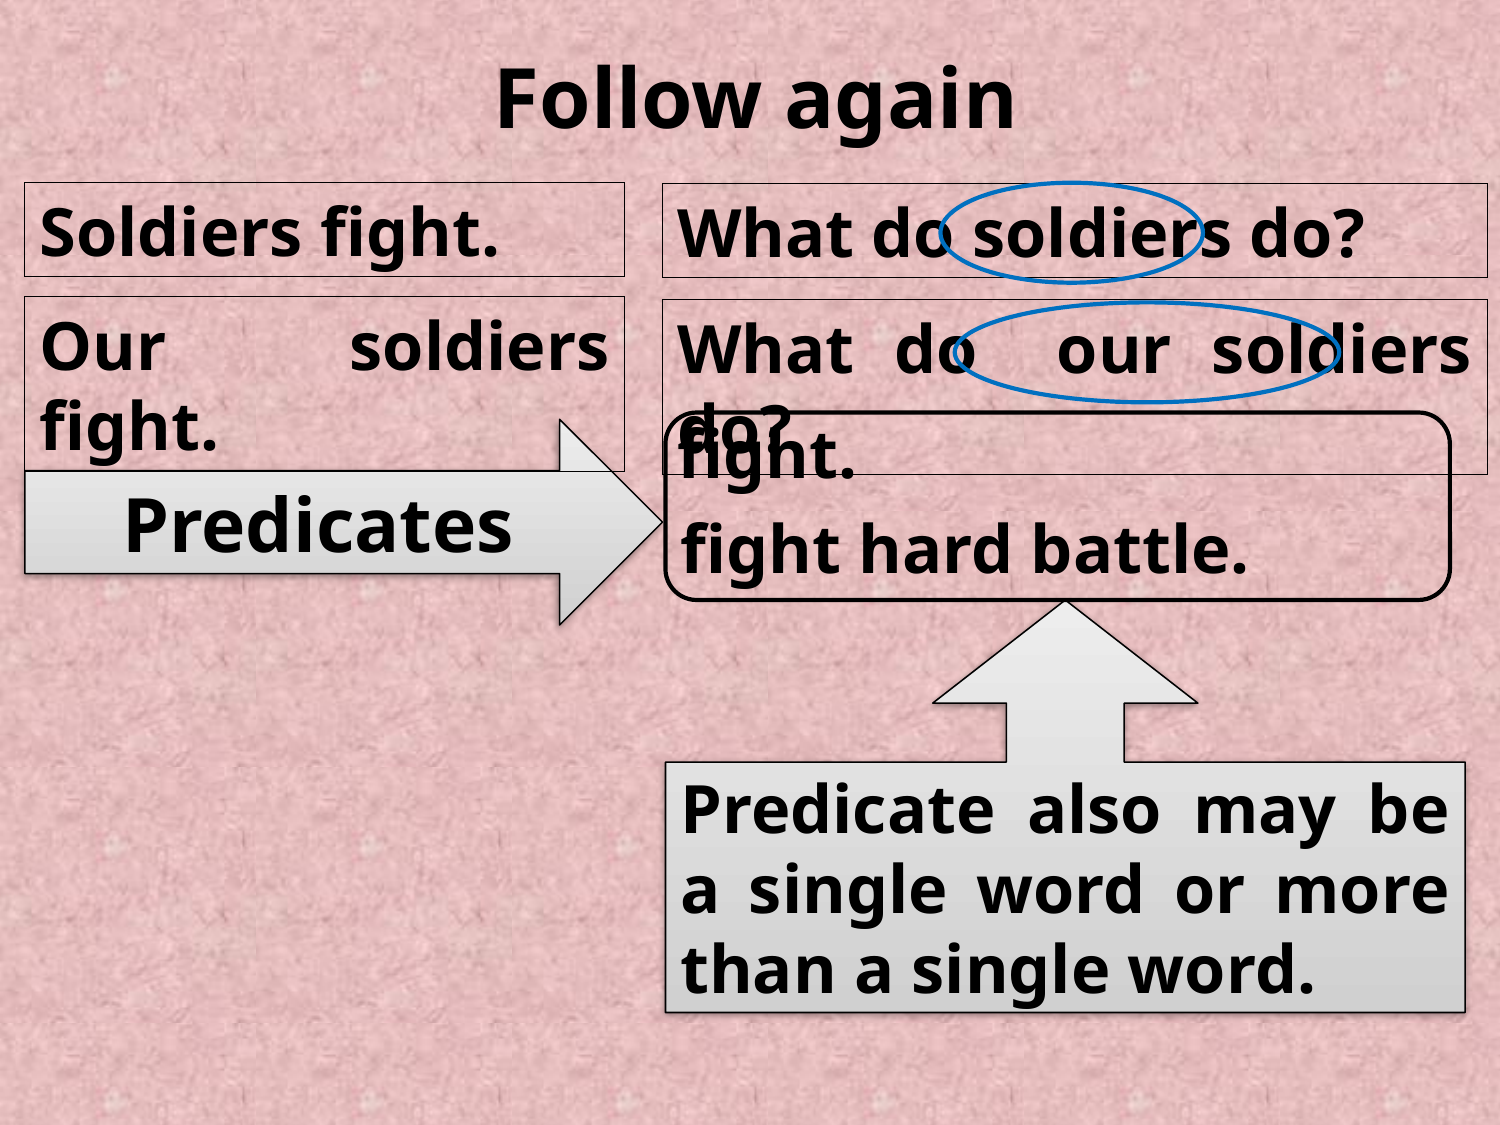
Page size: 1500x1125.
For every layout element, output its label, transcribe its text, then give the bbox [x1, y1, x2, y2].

text_box What do soldiers do? [662, 183, 1024, 278]
text_box [938, 180, 1206, 285]
text_box [663, 410, 1453, 603]
text_box What do our soldiers do? [662, 299, 1488, 475]
text_box What do soldiers do? [1120, 183, 1488, 278]
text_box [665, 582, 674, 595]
text_box Our soldiers fight. [24, 296, 625, 472]
text_box Follow again [474, 37, 1038, 153]
text_box fight. [663, 403, 888, 437]
text_box [952, 300, 1342, 405]
text_box fight hard battle. [1441, 499, 1455, 595]
text_box Predicates [24, 472, 663, 626]
picture [0, 0, 1500, 1125]
text_box Predicate also may be a single word or more than a single word. [664, 603, 1466, 1014]
text_box Soldiers fight. [24, 182, 625, 277]
